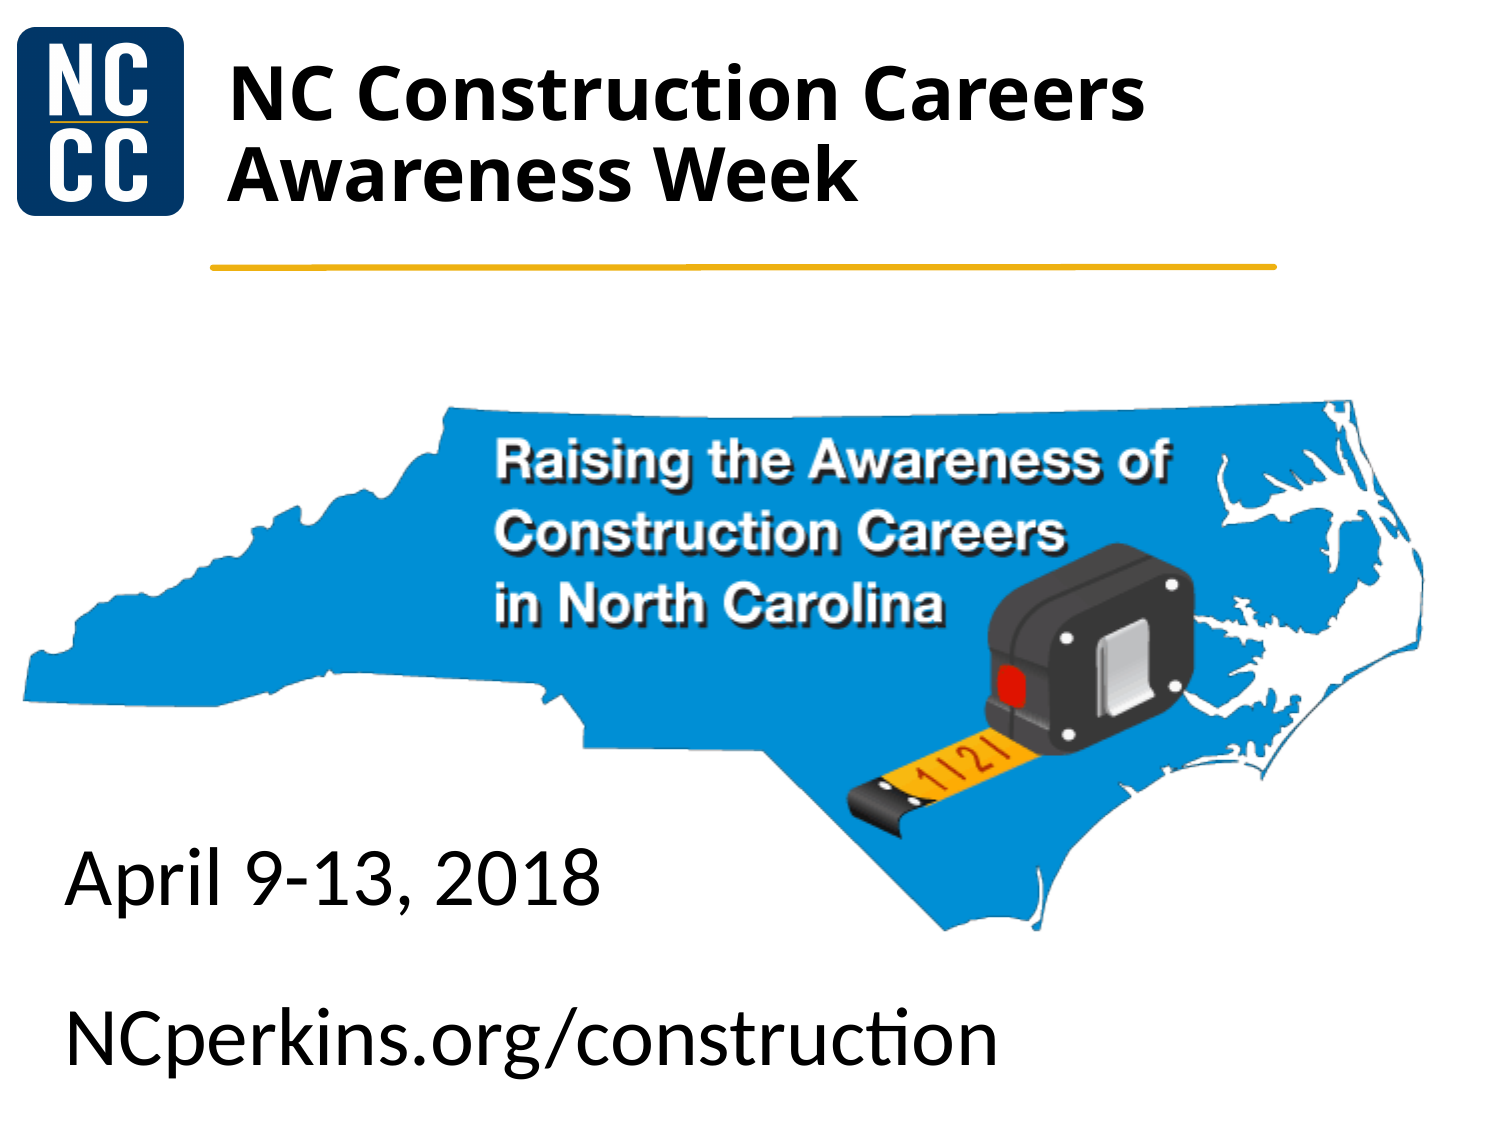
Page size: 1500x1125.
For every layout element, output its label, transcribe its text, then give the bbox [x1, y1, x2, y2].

picture [17, 27, 184, 216]
title NC Construction Careers Awareness Week [212, 27, 1421, 246]
picture [19, 395, 1430, 934]
text_box NCperkins.org/construction [49, 975, 1463, 1090]
